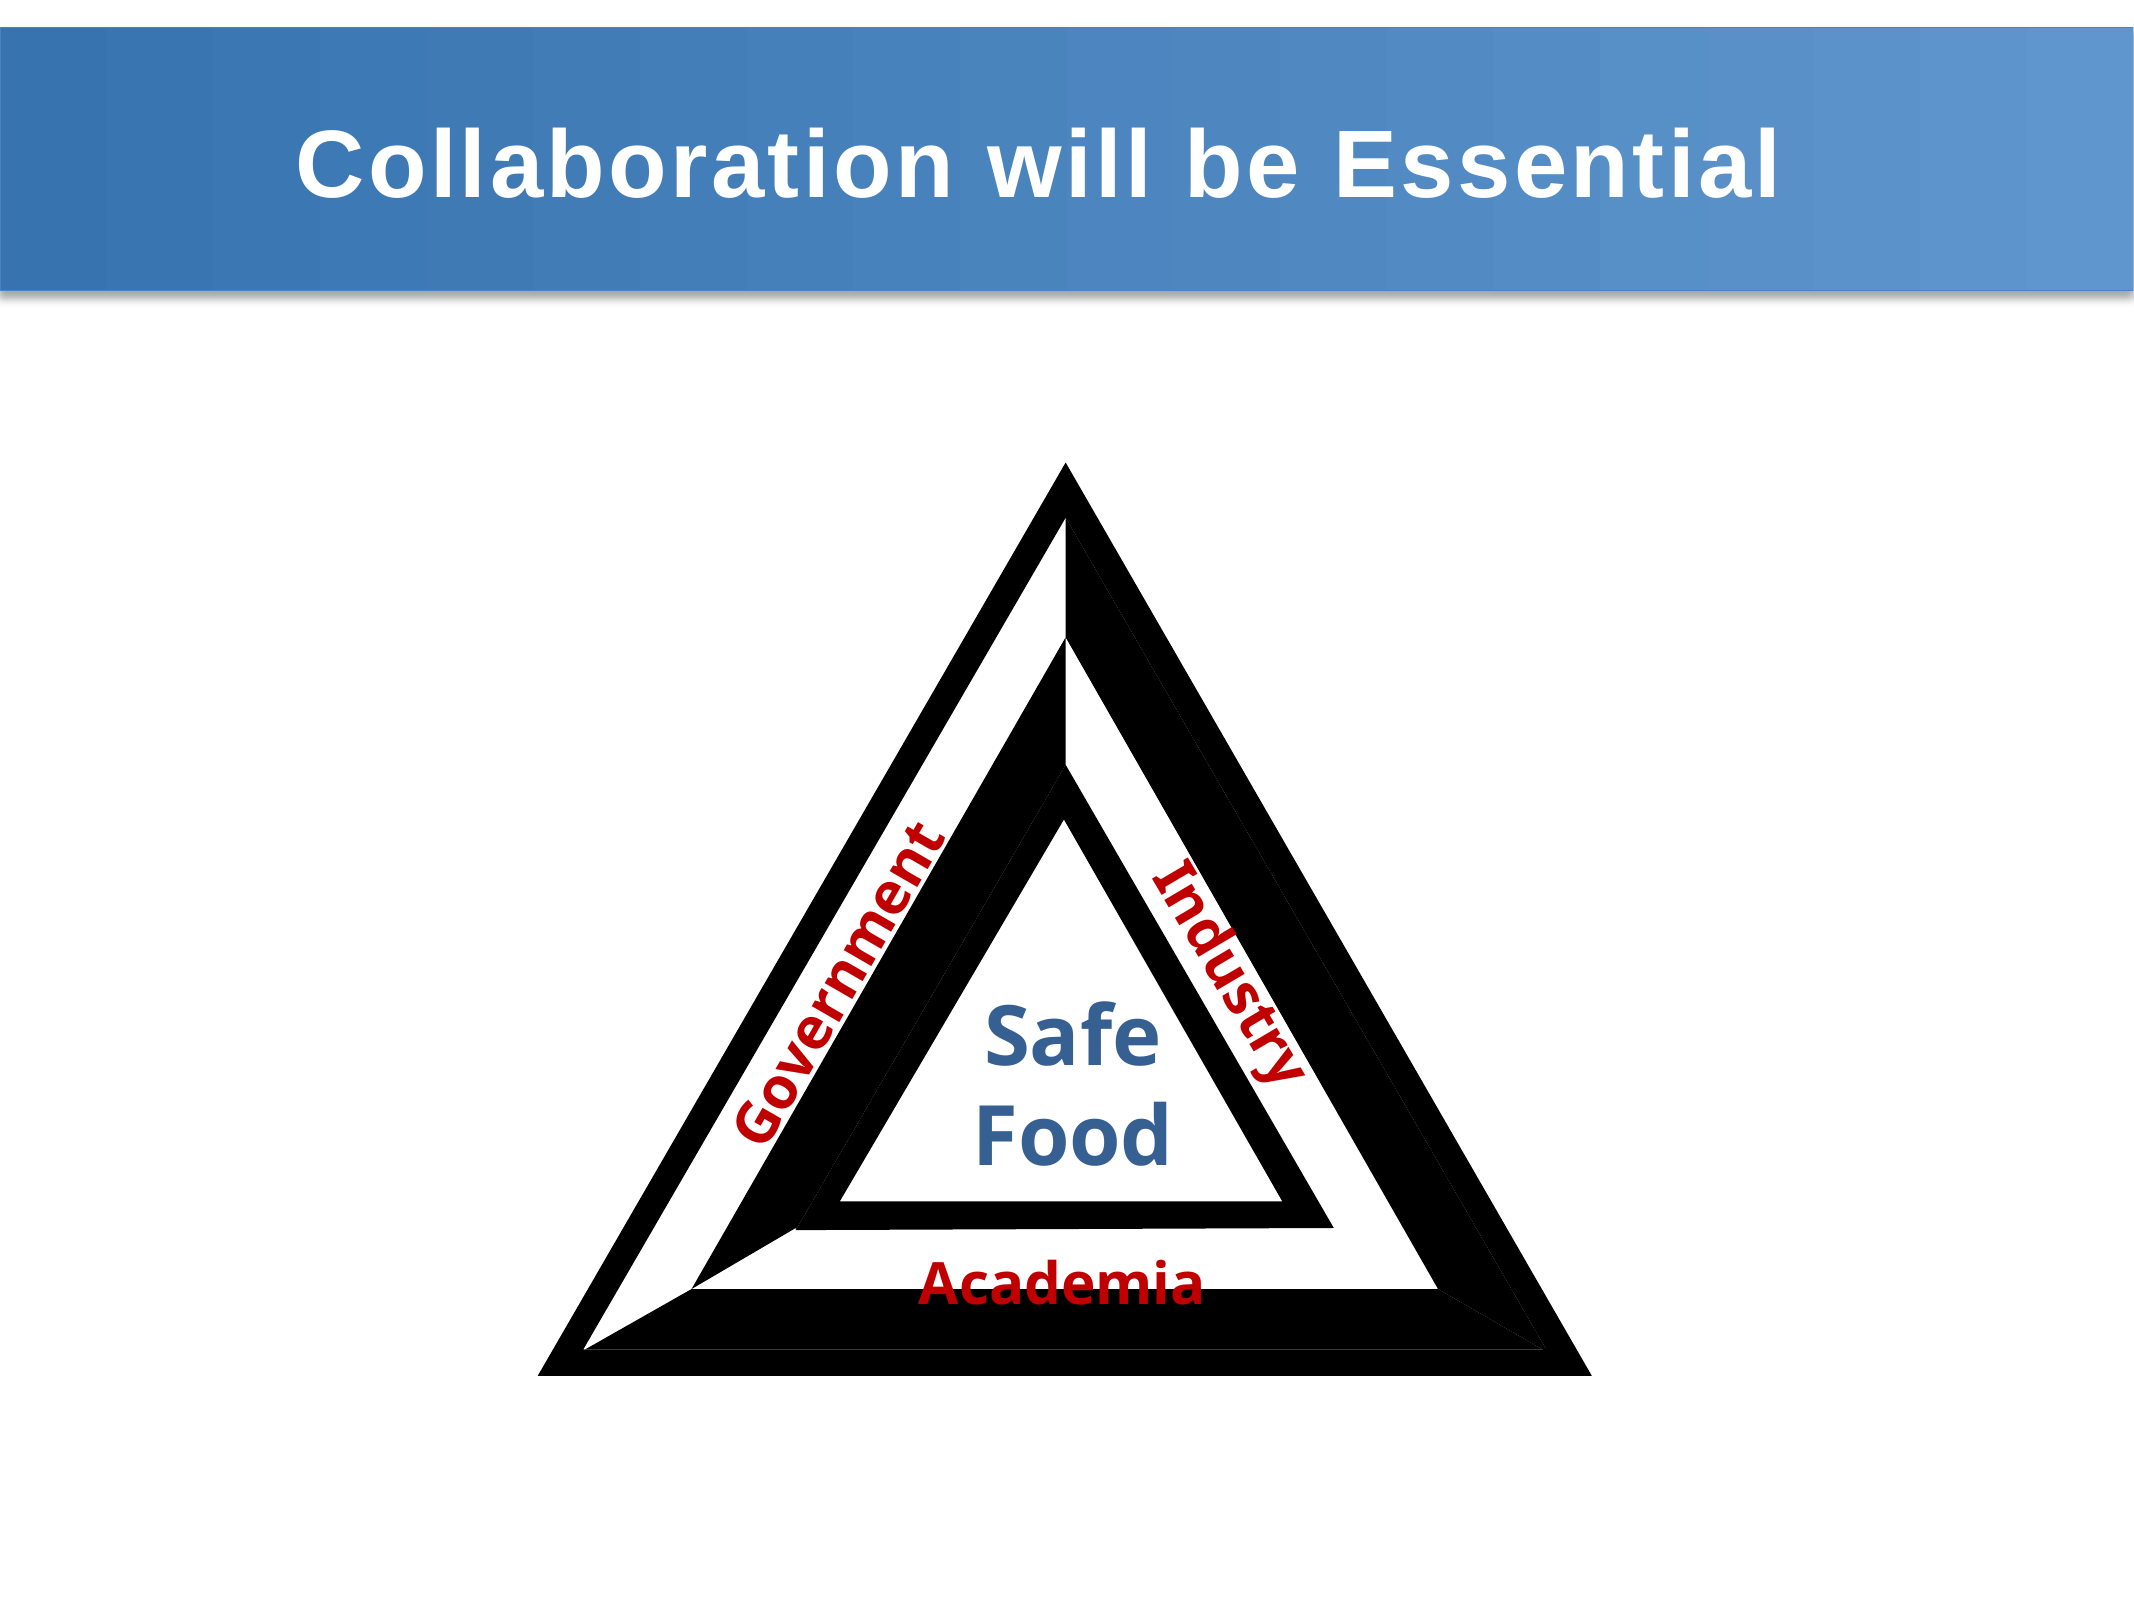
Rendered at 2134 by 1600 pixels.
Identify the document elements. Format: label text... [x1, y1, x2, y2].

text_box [537, 462, 1592, 1377]
title Collaboration will be Essential [37, 63, 2013, 255]
